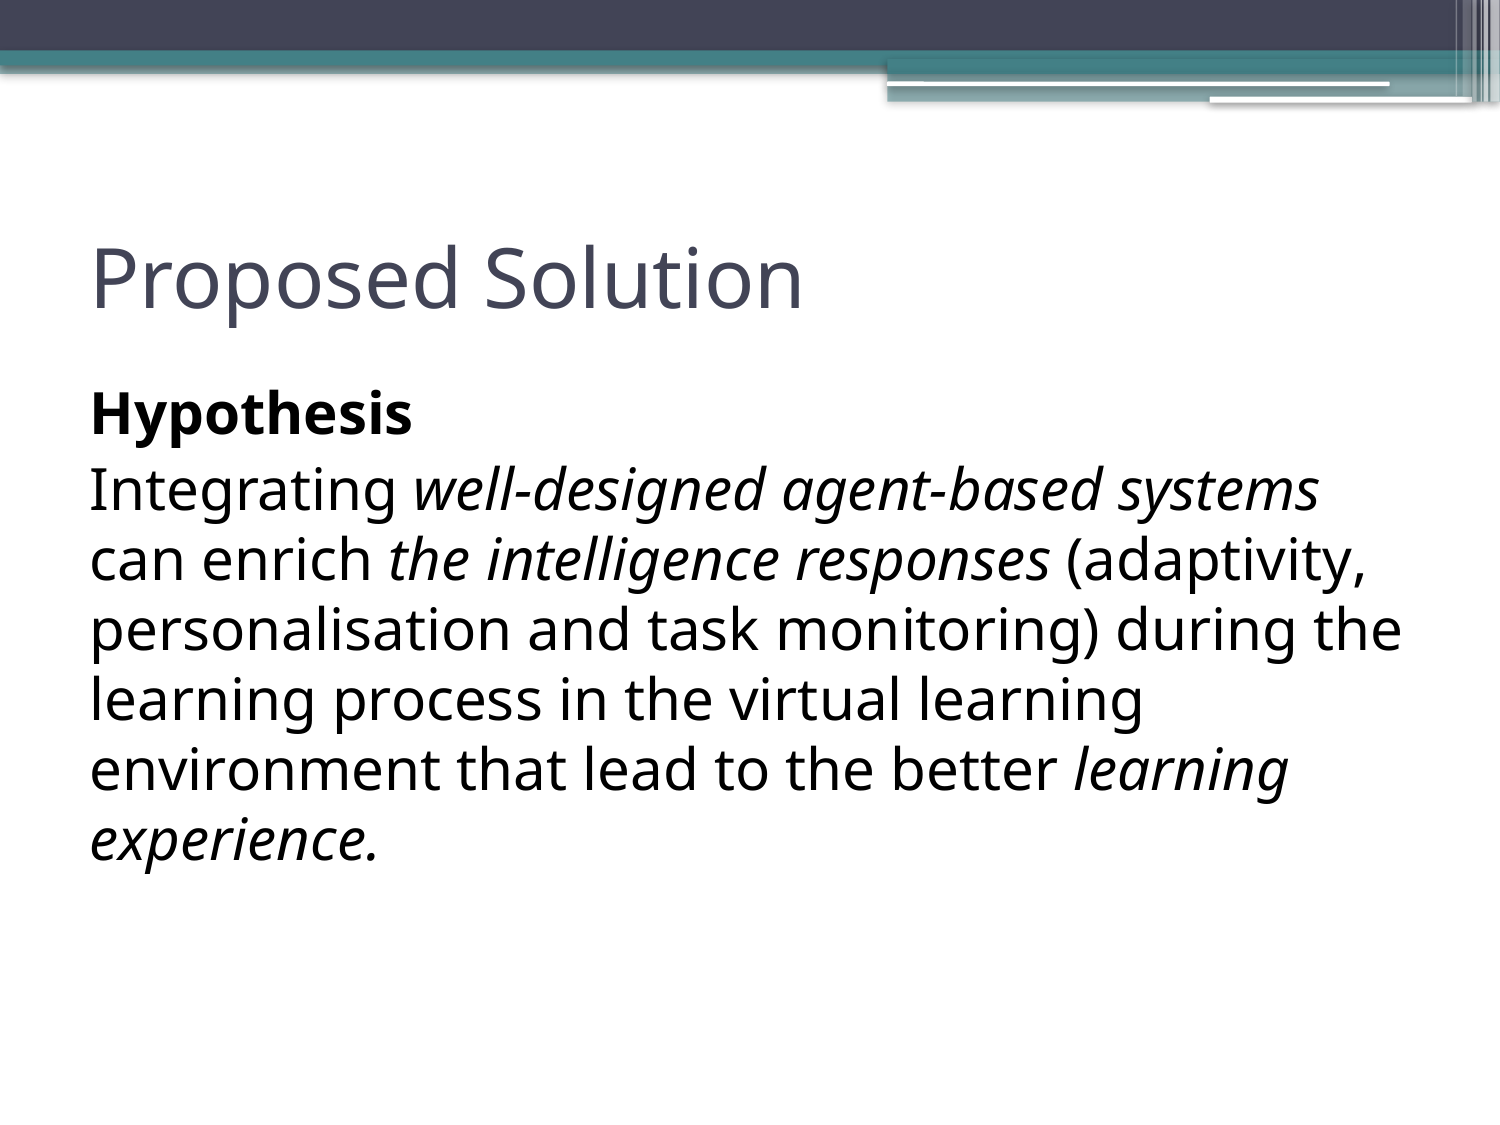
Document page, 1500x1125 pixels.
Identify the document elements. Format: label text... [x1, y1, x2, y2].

list Hypothesis Integrating well-designed agent-based systems can enrich the intelligence responses (adaptivity, personalisation and task monitoring) during the learning process in the virtual learning environment that lead to the better learning experience. [75, 368, 1425, 1079]
title Proposed Solution [75, 187, 1425, 363]
